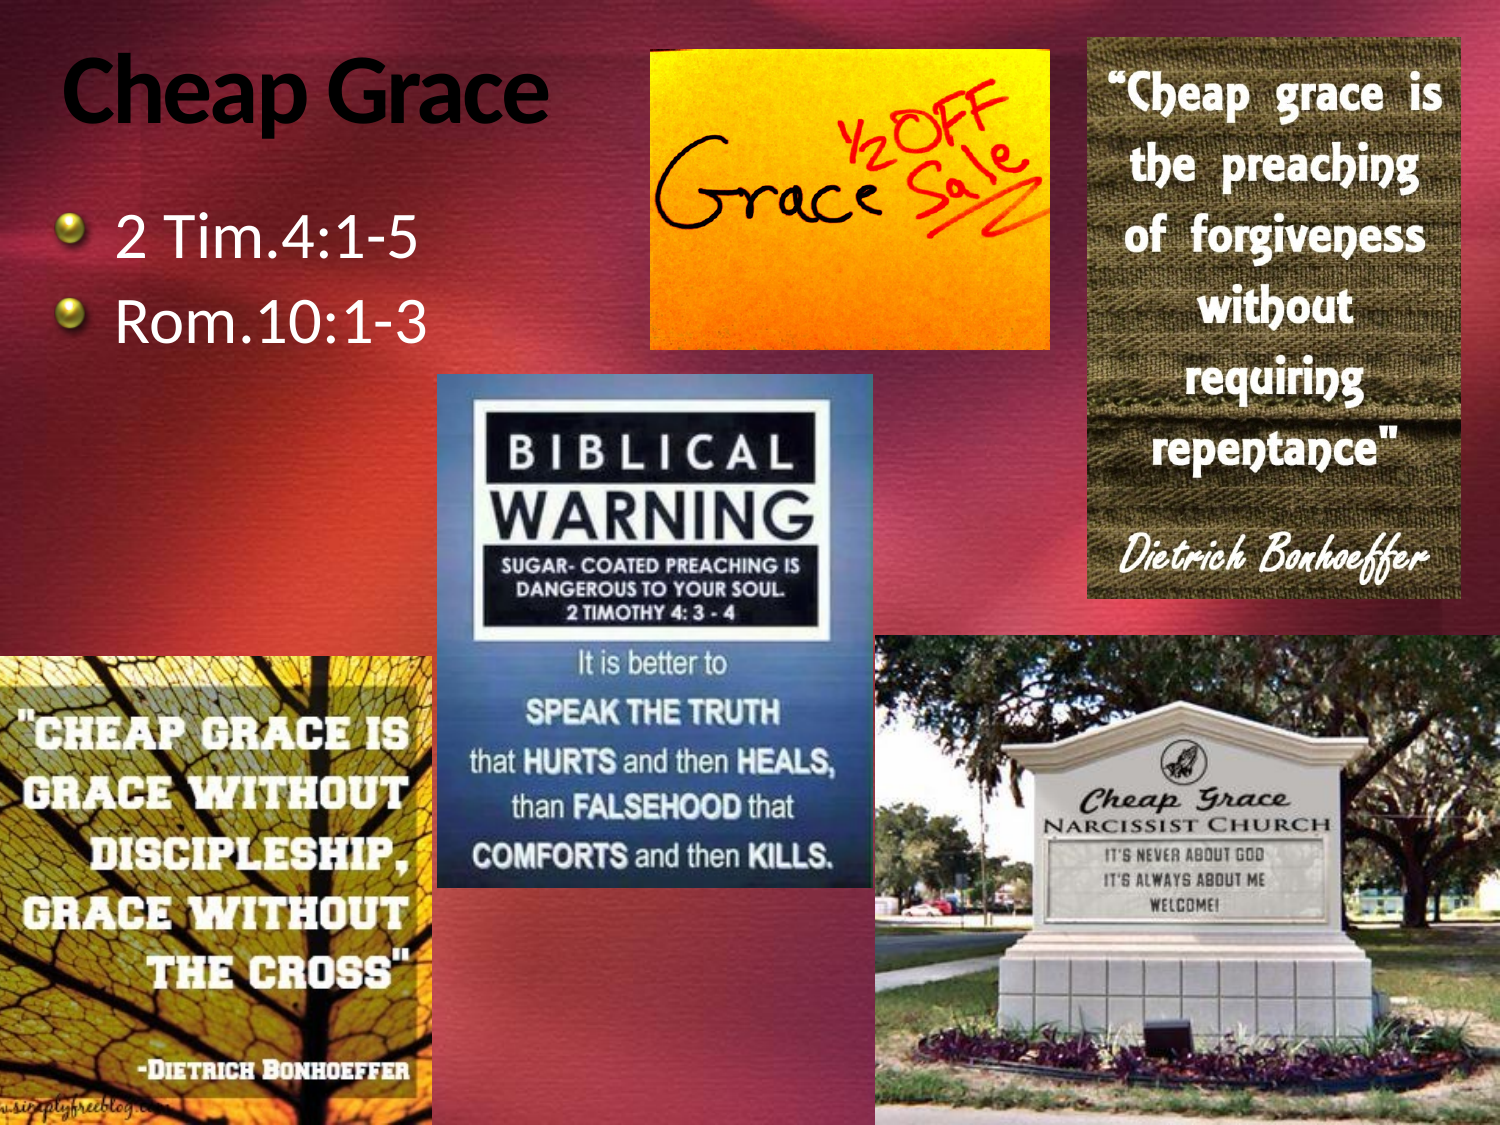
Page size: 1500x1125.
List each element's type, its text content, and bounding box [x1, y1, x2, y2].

title Cheap Grace [62, 37, 625, 147]
list 2 Tim.4:1-5 Rom.10:1-3 [50, 200, 638, 363]
picture [0, 0, 1500, 1125]
